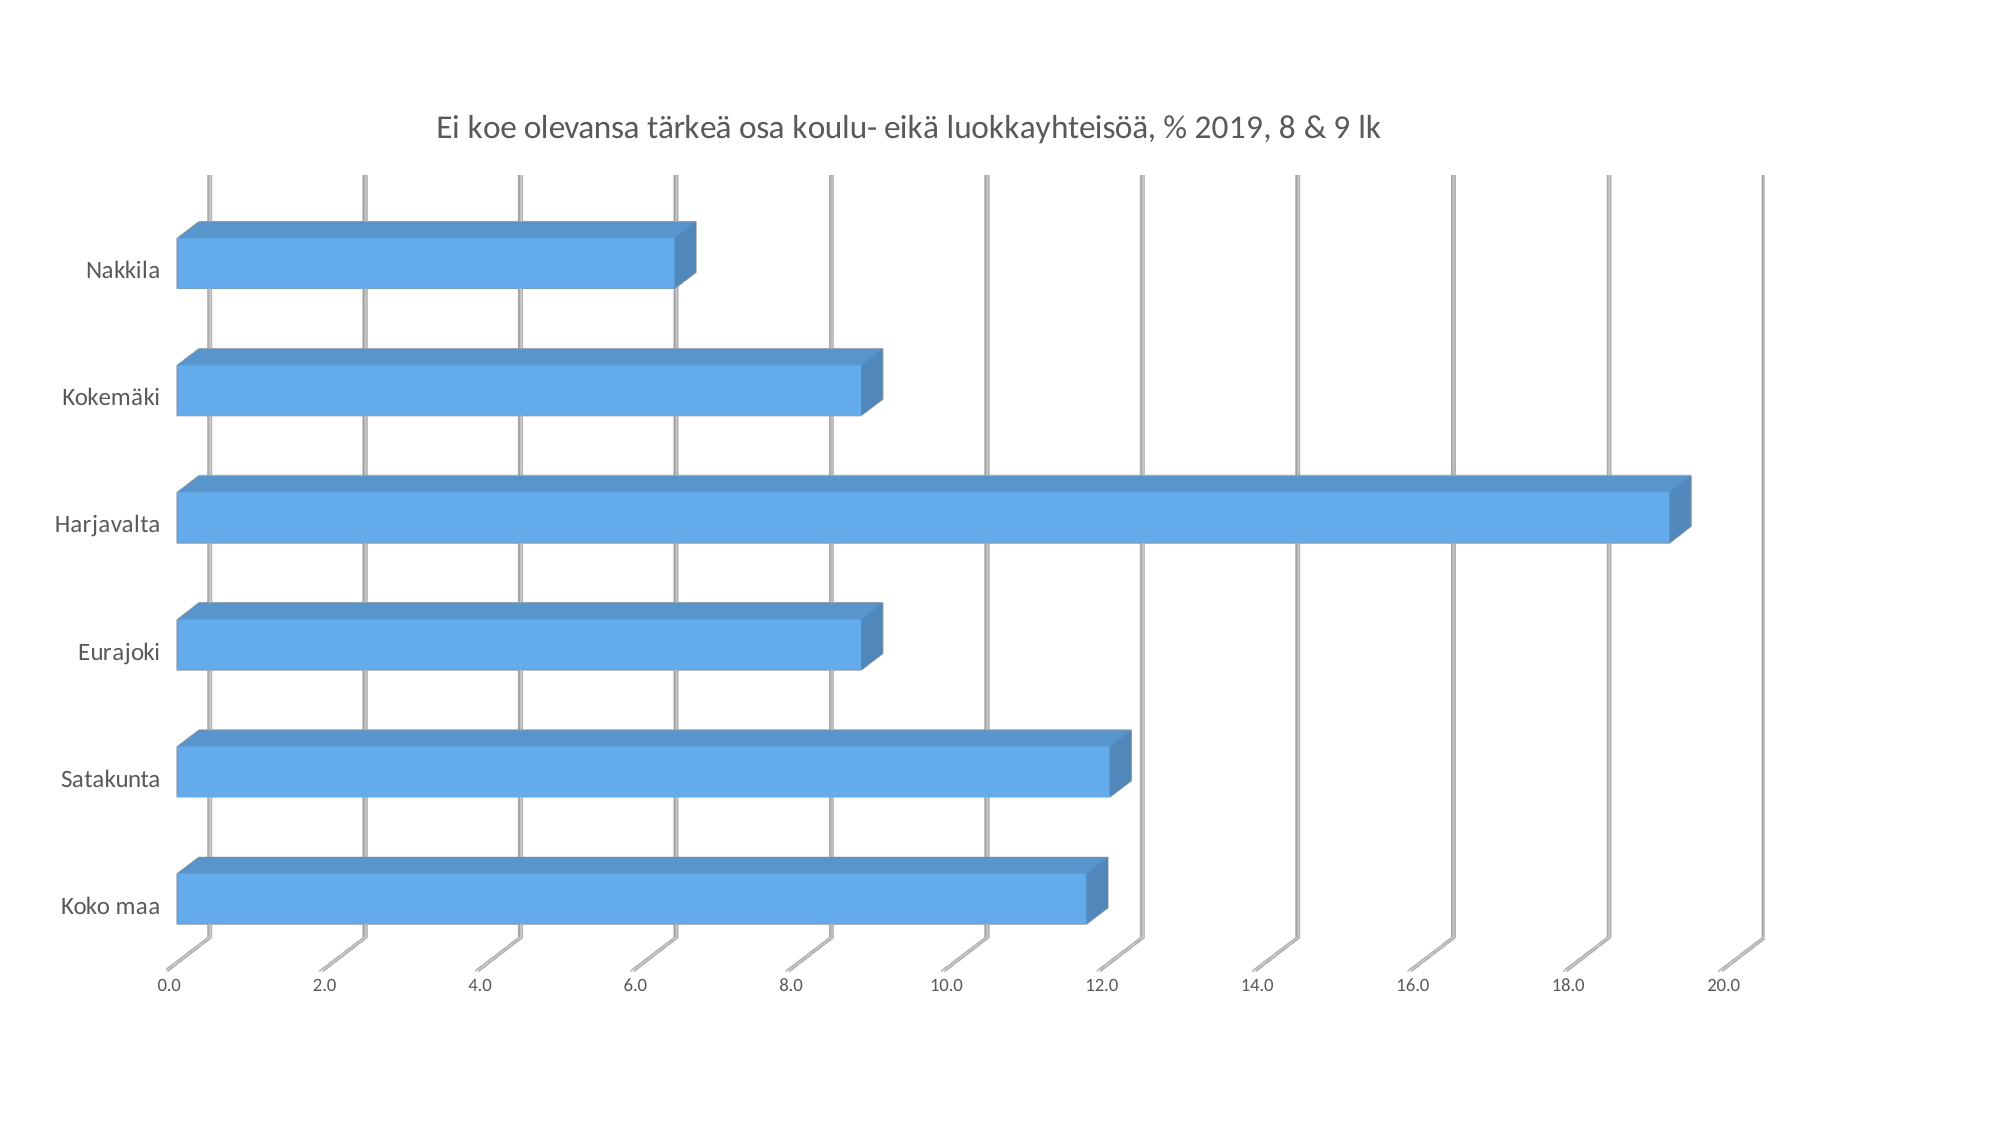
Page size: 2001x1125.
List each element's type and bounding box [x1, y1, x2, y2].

chart [0, 76, 1820, 1016]
